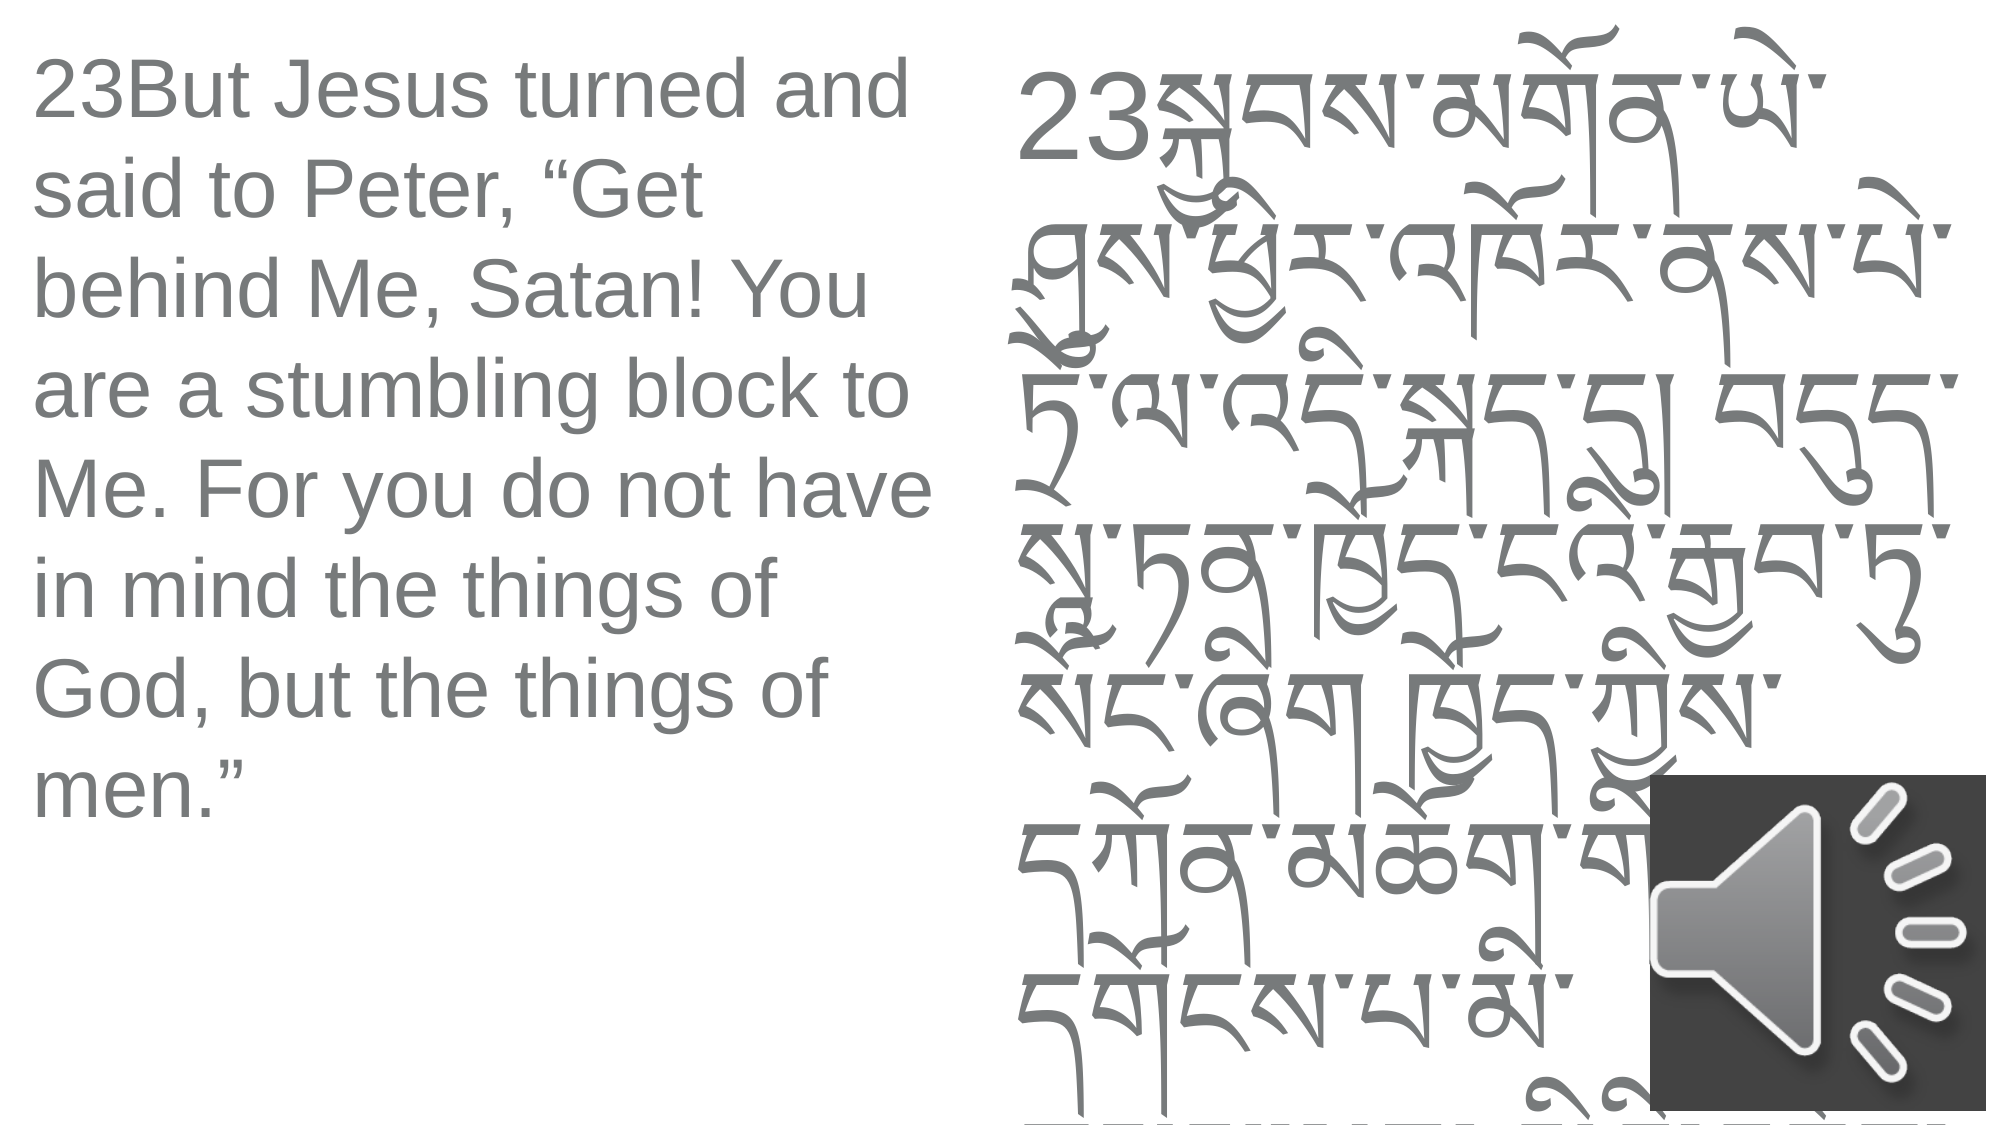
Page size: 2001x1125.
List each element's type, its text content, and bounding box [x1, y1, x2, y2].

text_box 23But Jesus turned and said to Peter, “Get behind Me, Satan! You are a stumbling block to Me. For you do not have in mind the things of God, but the things of men.” [18, 27, 973, 1104]
picture [1648, 773, 1987, 1112]
text_box 23སྐྱབས་མགོན་ཡེ་ཤུས་ཕྱིར་འཁོར་ནས་པེ་ཏྲོ་ལ་འདི་སྐད༌དུ། བདུད་སཱ་ཏན་ཁྱོད་ངའི་རྒྱབ་ཏུ་སོང༌ཞིག ཁྱོད་ཀྱིས་དཀོན་མཆོག་གི་དགོངས་པ་མི་བསམ༌པར། མིའི་འདོད་བློ་ཁོ་ན་བསམས་པས་ཁྱོད་ནི་བདག་གི་བཀག་རྡོ་ཡིན་ཞེས་གསུངས༌སོ།། [999, 27, 2000, 1104]
